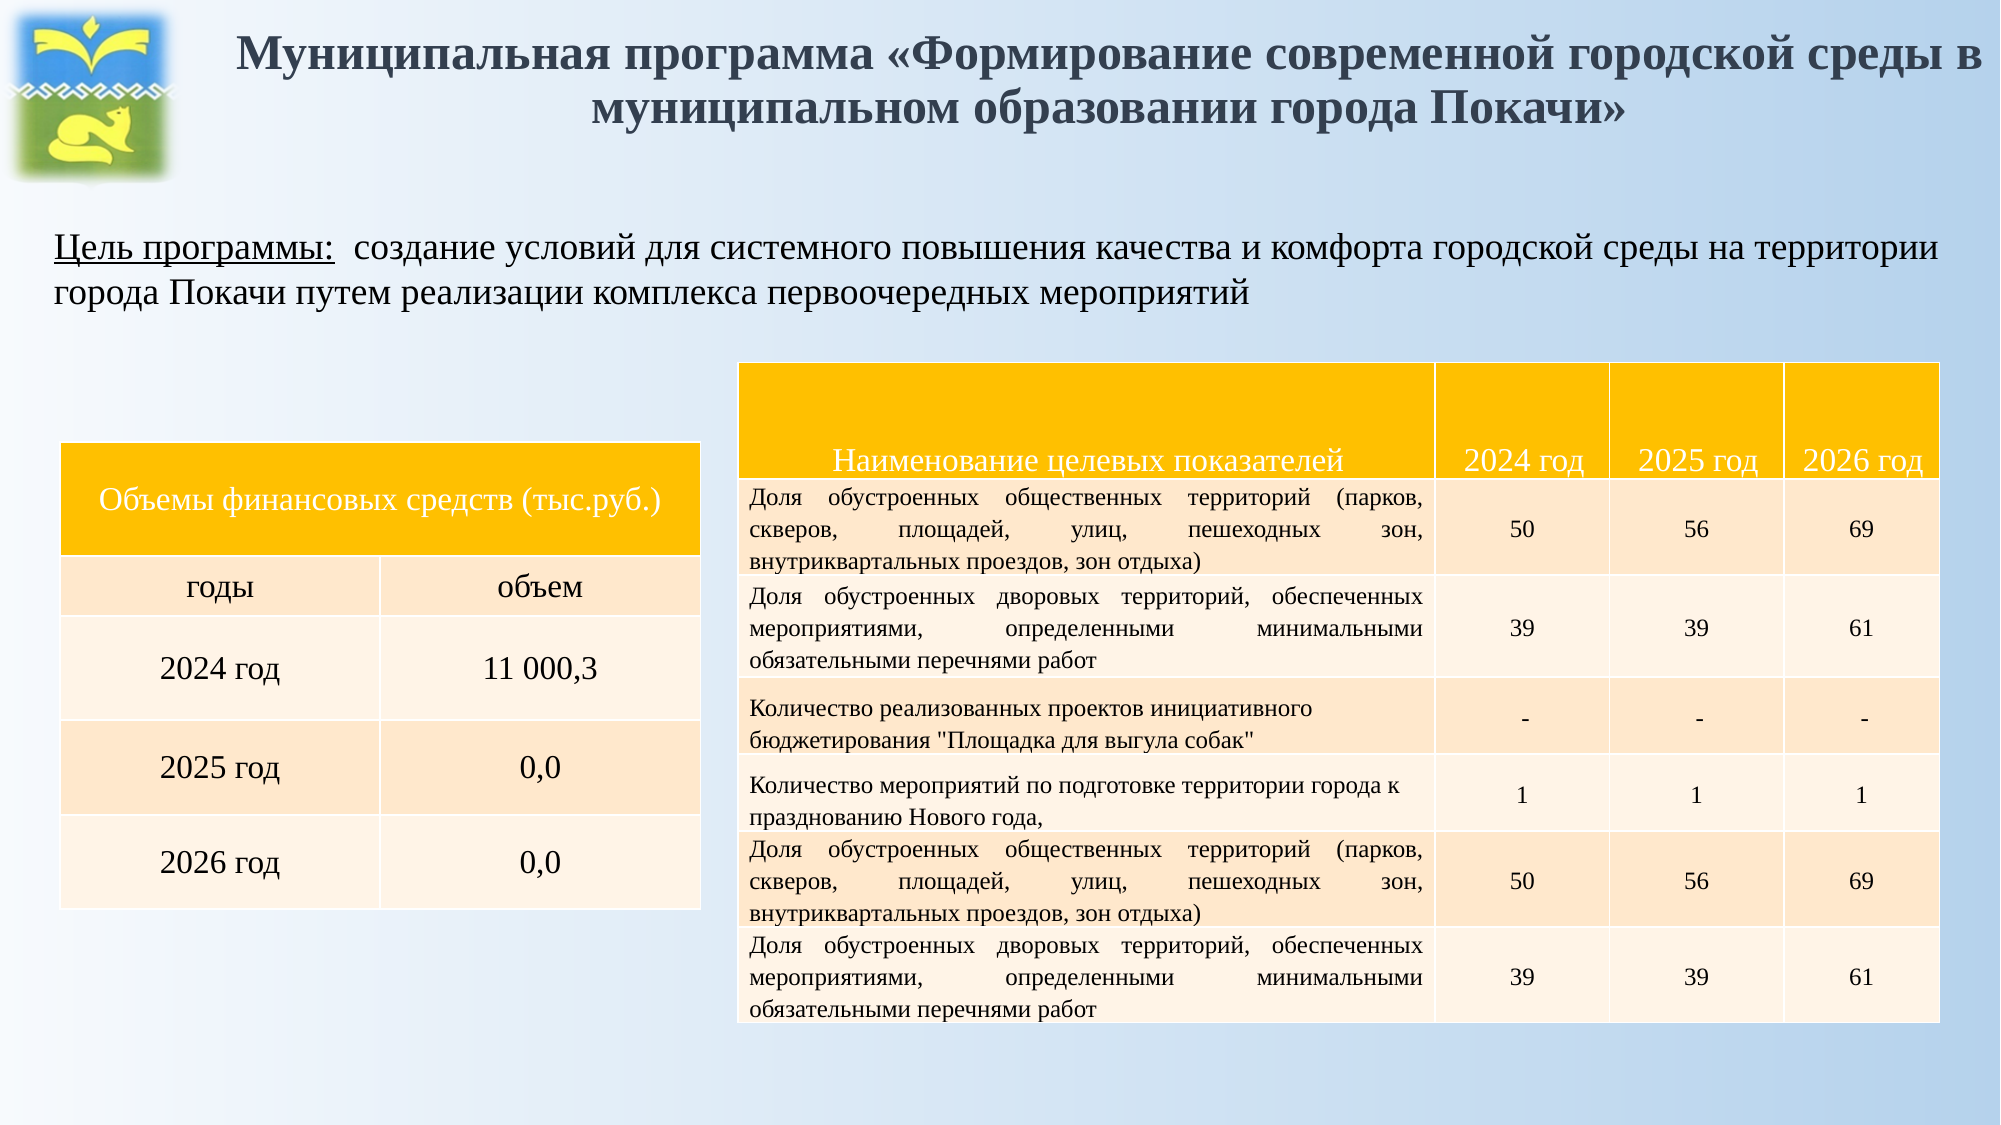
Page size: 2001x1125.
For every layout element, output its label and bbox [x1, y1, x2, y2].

table_cell [1436, 755, 1609, 830]
table_cell [739, 678, 1434, 753]
table_cell [1436, 576, 1609, 676]
table_cell [1610, 832, 1783, 926]
table_cell [61, 816, 379, 908]
table_cell [1785, 755, 1939, 830]
table_cell [1436, 832, 1609, 926]
table_header [61, 443, 700, 555]
table_cell [1436, 928, 1609, 1022]
title [219, 18, 2000, 197]
table_cell [61, 721, 379, 814]
table_cell [1785, 576, 1939, 676]
table_cell [1610, 576, 1783, 676]
table_cell [1785, 832, 1939, 926]
table_cell [1610, 480, 1783, 574]
picture [0, 0, 183, 193]
table_header [1785, 363, 1939, 478]
table_cell [1785, 928, 1939, 1022]
table_cell [739, 480, 1434, 574]
table_cell [61, 557, 379, 615]
table_cell [381, 816, 700, 908]
table_cell [381, 721, 700, 814]
table_cell [1436, 480, 1609, 574]
table_cell [739, 928, 1434, 1022]
table_cell [1610, 755, 1783, 830]
table_cell [739, 755, 1434, 830]
table_cell [1785, 480, 1939, 574]
table_header [739, 363, 1434, 478]
table_cell [1785, 678, 1939, 753]
table_cell [1610, 928, 1783, 1022]
table_header [1436, 363, 1609, 478]
text_box [39, 214, 1983, 320]
table_cell [381, 617, 700, 719]
table_cell [1610, 678, 1783, 753]
table_cell [739, 832, 1434, 926]
table_cell [381, 557, 700, 615]
table_cell [61, 617, 379, 719]
table_cell [739, 576, 1434, 676]
table_header [1610, 363, 1783, 478]
table_cell [1436, 678, 1609, 753]
